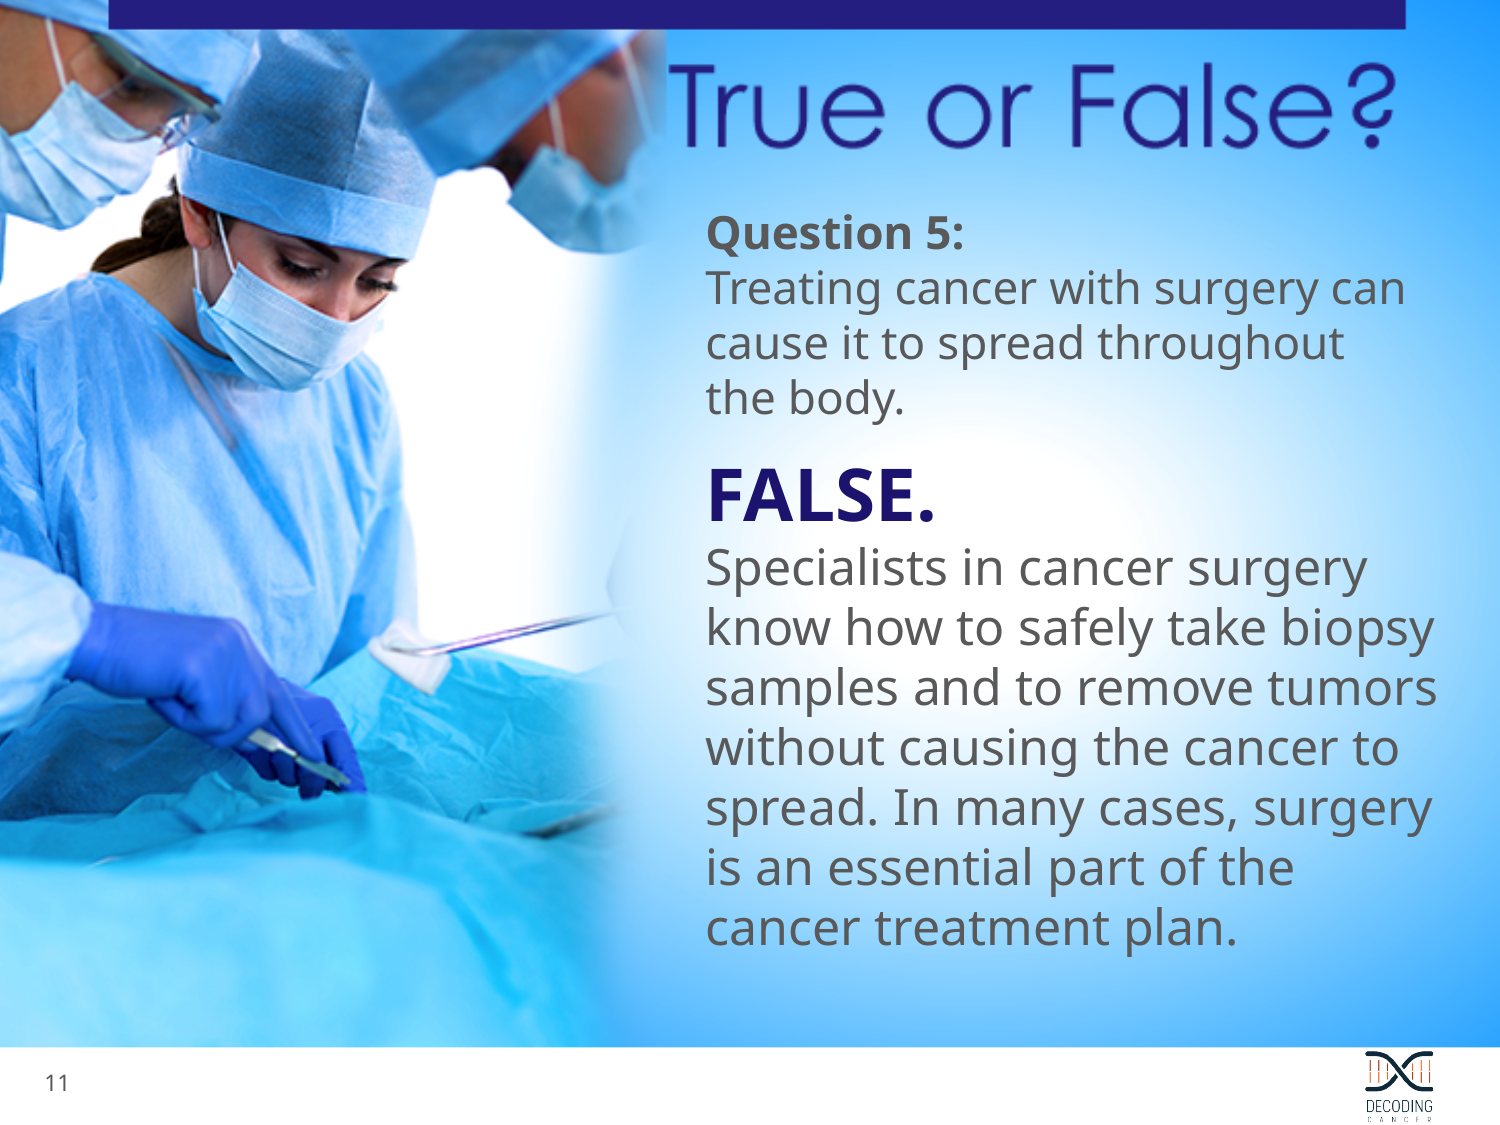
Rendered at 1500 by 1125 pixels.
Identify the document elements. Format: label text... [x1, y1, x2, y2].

picture [0, 0, 1500, 1047]
text_box FALSE. Specialists in cancer surgery know how to safely take biopsy samples and to remove tumors without causing the cancer to spread. In many cases, surgery is an essential part of the cancer treatment plan. [690, 440, 1463, 1008]
slide_number 10 [0, 1047, 116, 1122]
picture [1365, 1051, 1433, 1122]
list Question 5: Treating cancer with surgery can cause it to spread throughout the body. [690, 196, 1432, 425]
